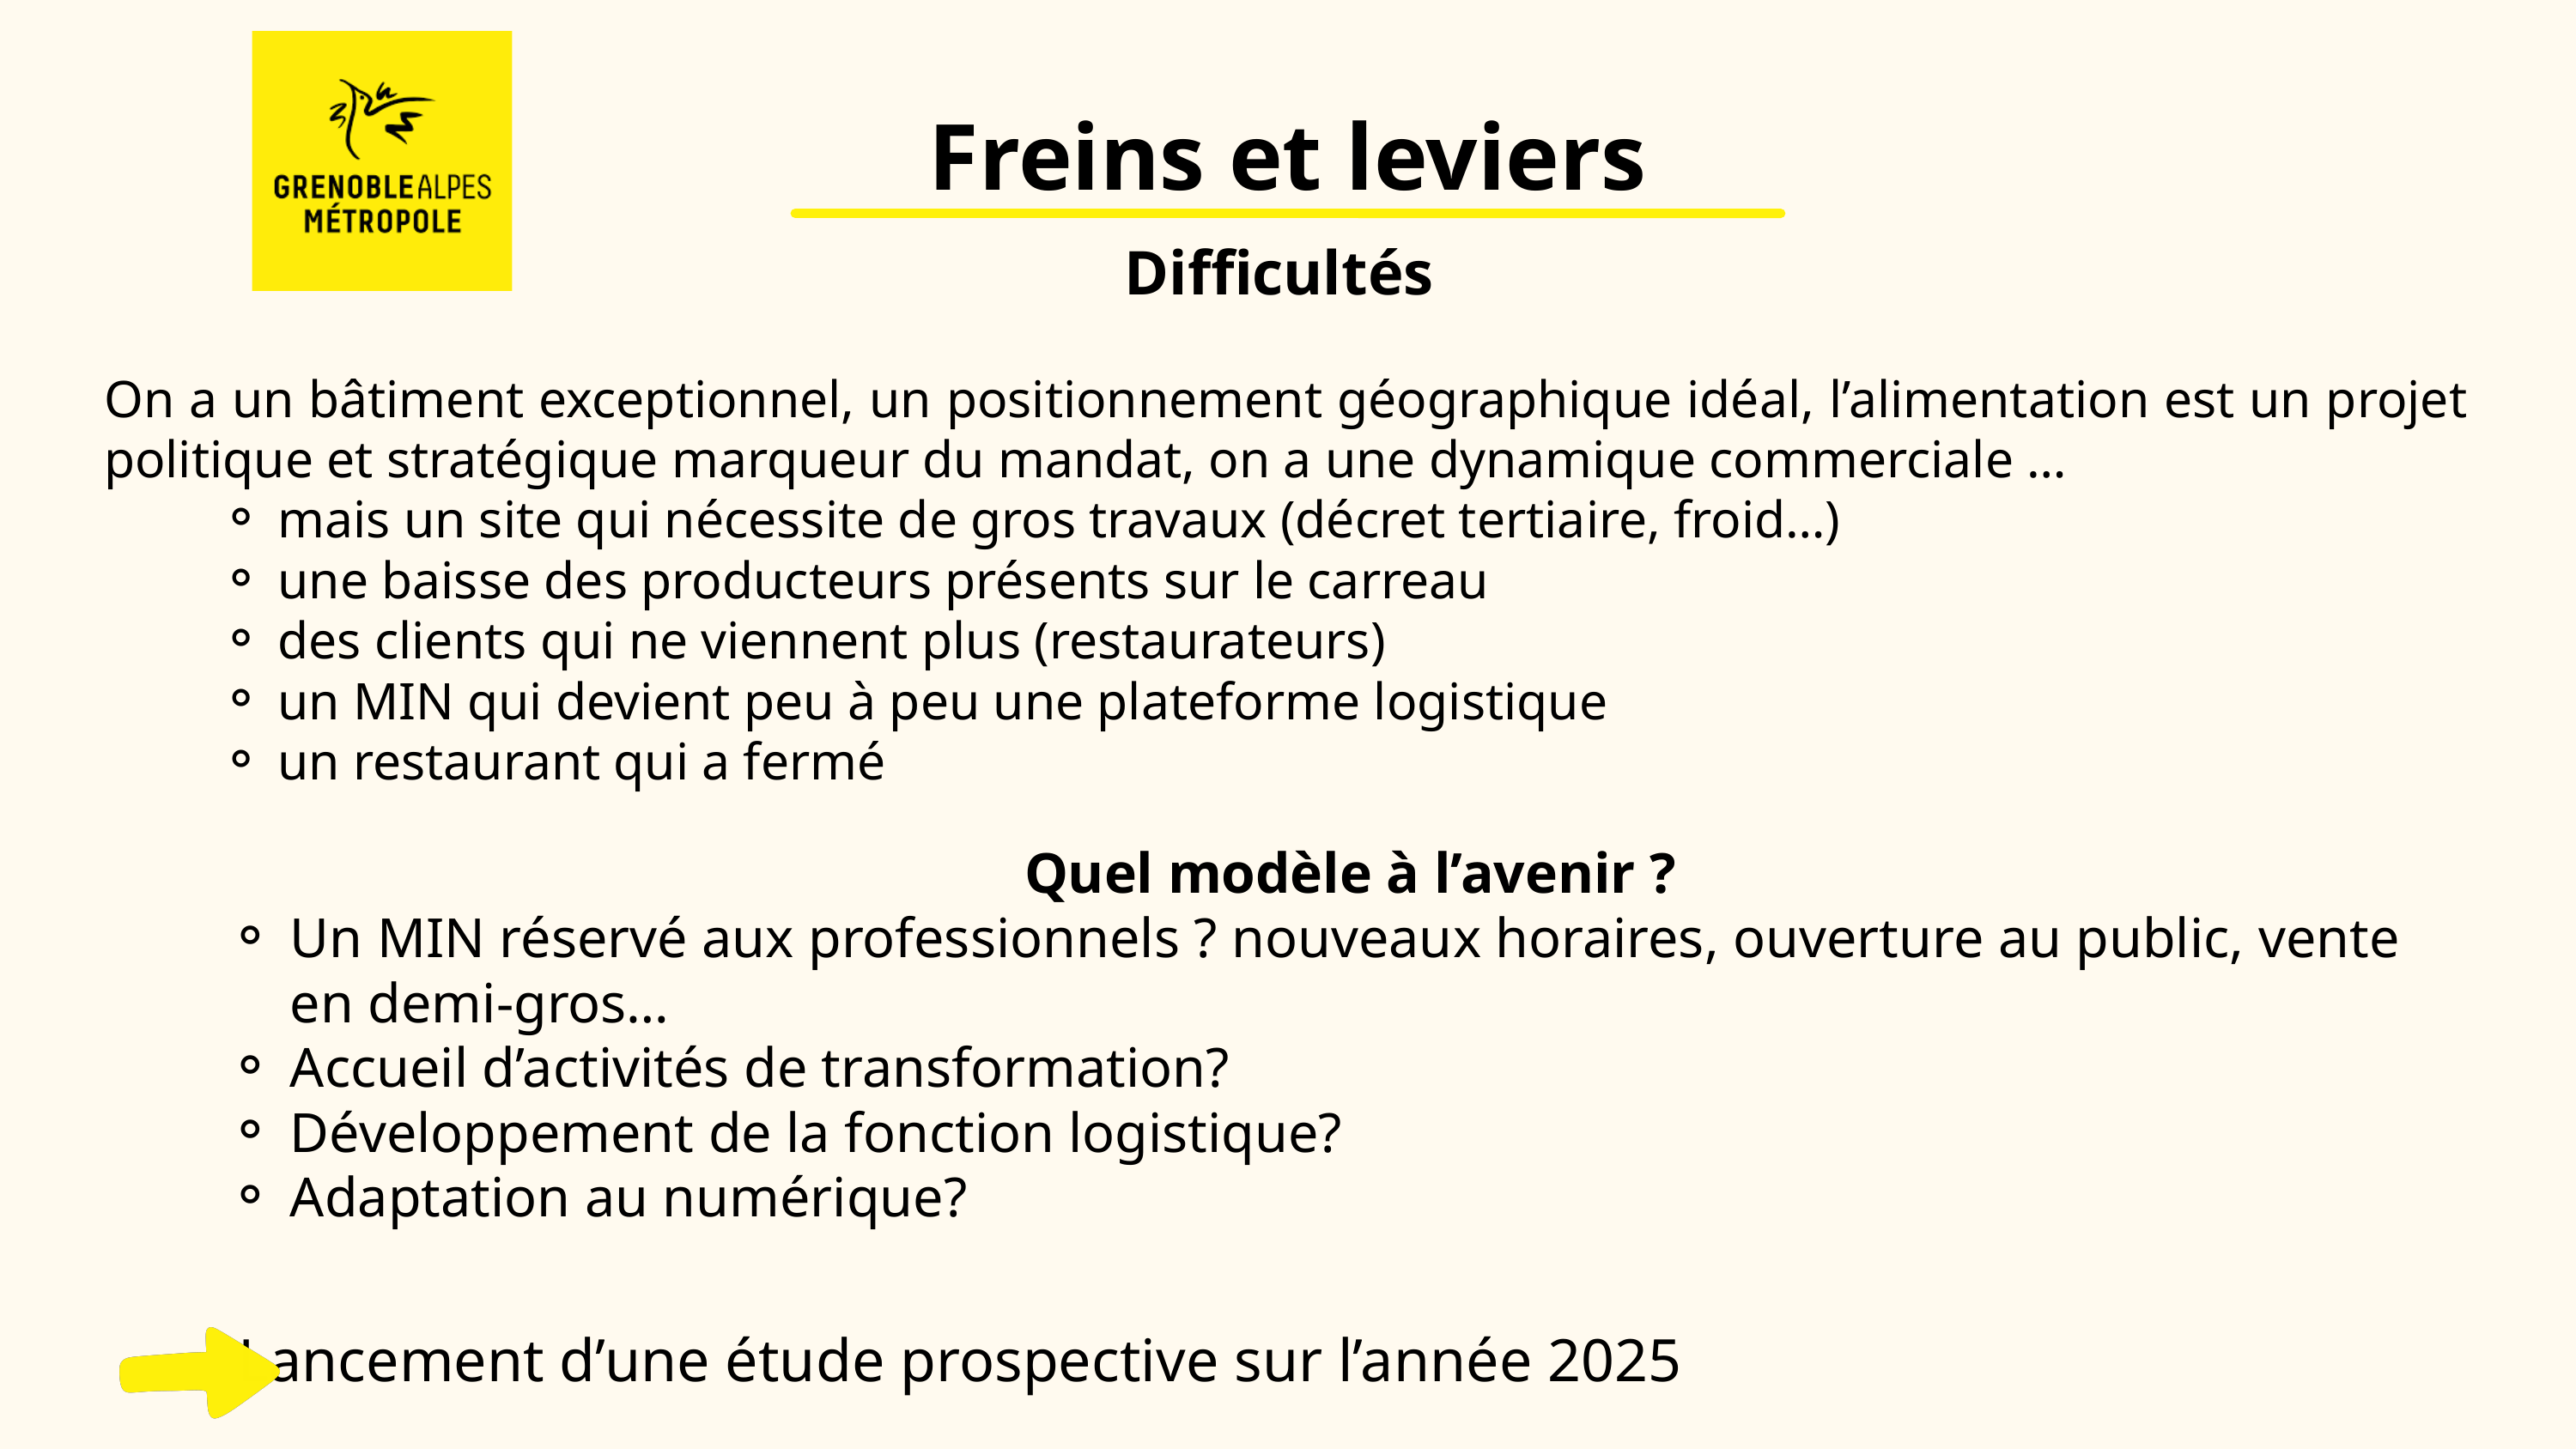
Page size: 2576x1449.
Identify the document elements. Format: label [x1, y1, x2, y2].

text_box [103, 234, 2470, 1449]
text_box [252, 31, 513, 233]
text_box [570, 70, 2006, 209]
